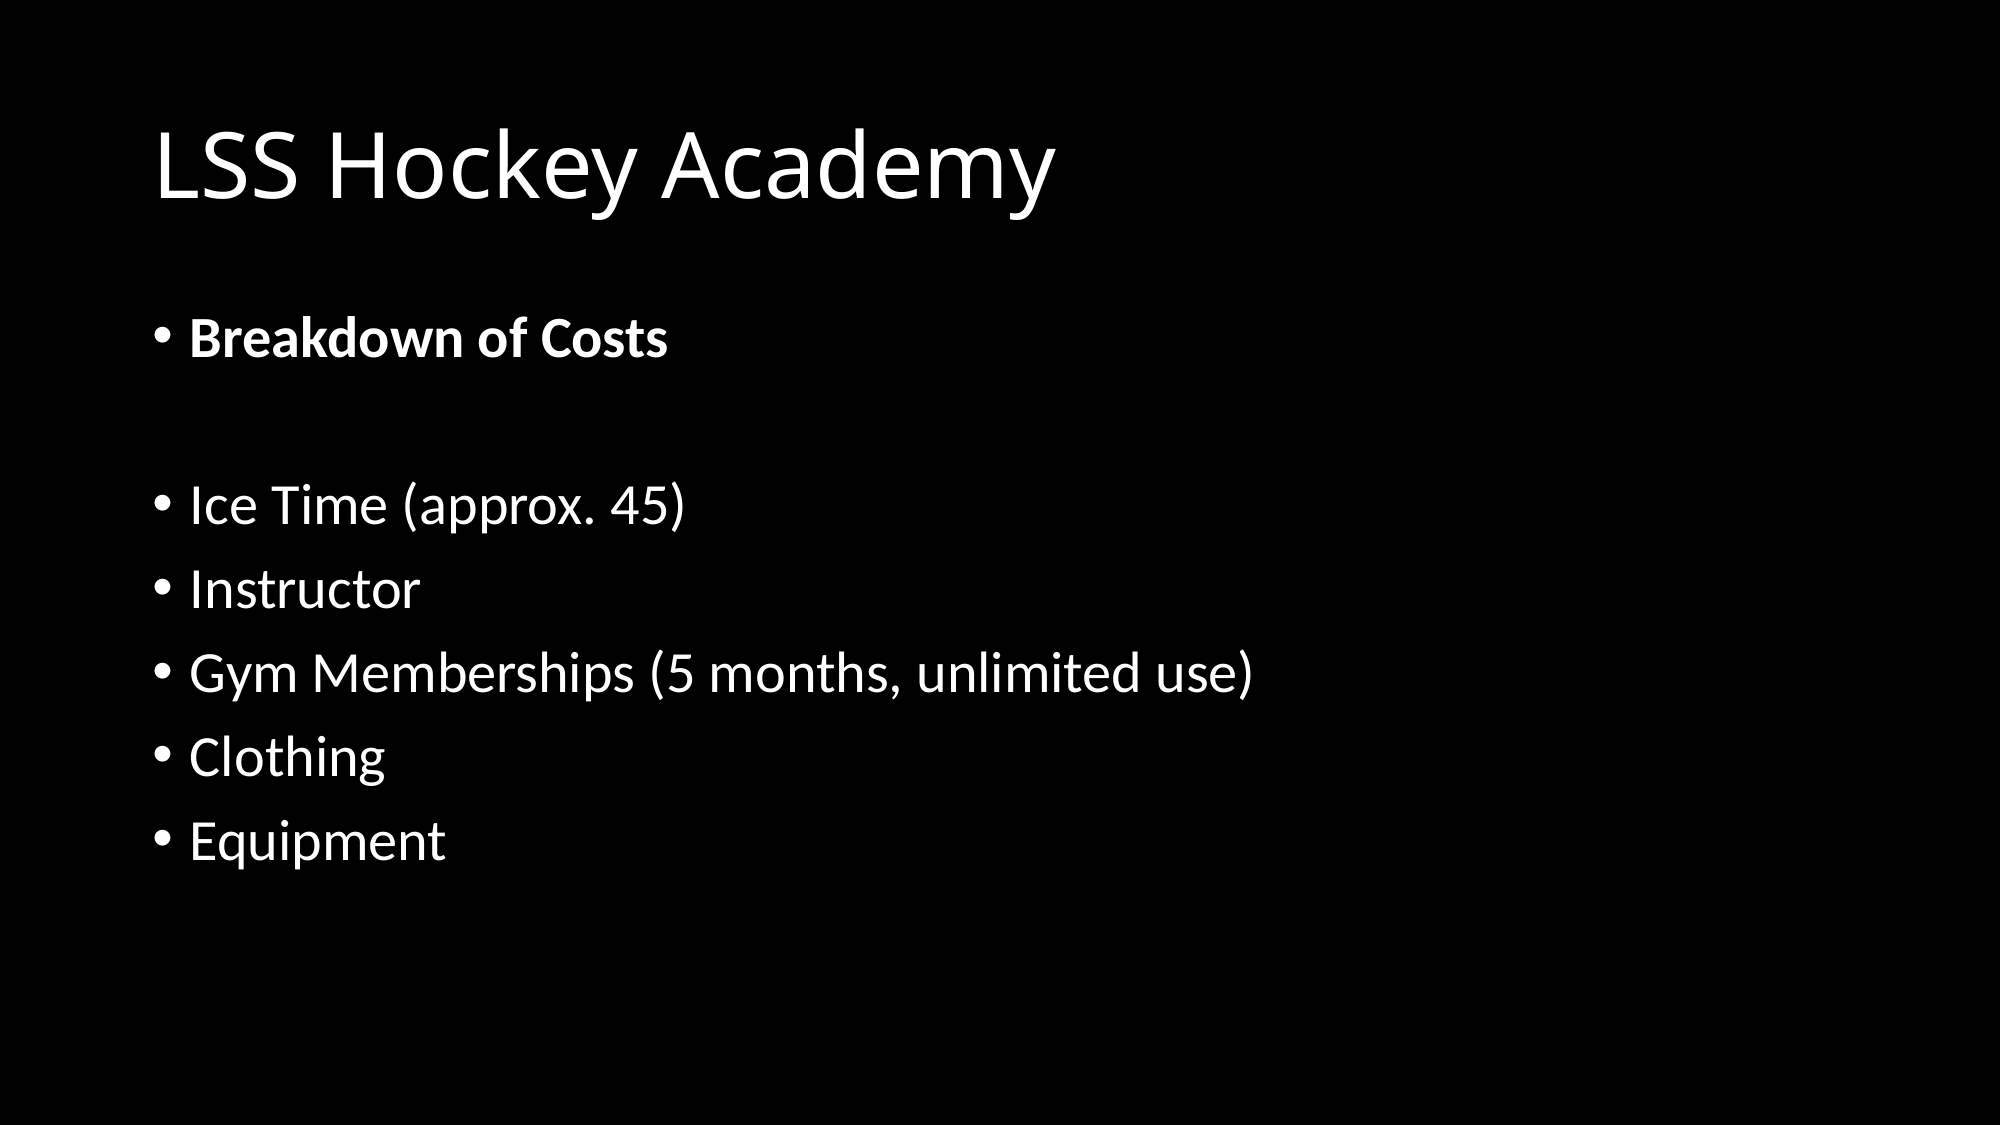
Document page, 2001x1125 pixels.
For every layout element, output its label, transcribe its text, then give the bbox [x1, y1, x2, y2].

title LSS Hockey Academy [137, 59, 1863, 278]
list Breakdown of Costs Ice Time (approx. 45) Instructor Gym Memberships (5 months, unlimited use) Clothing Equipment [137, 299, 1863, 1014]
